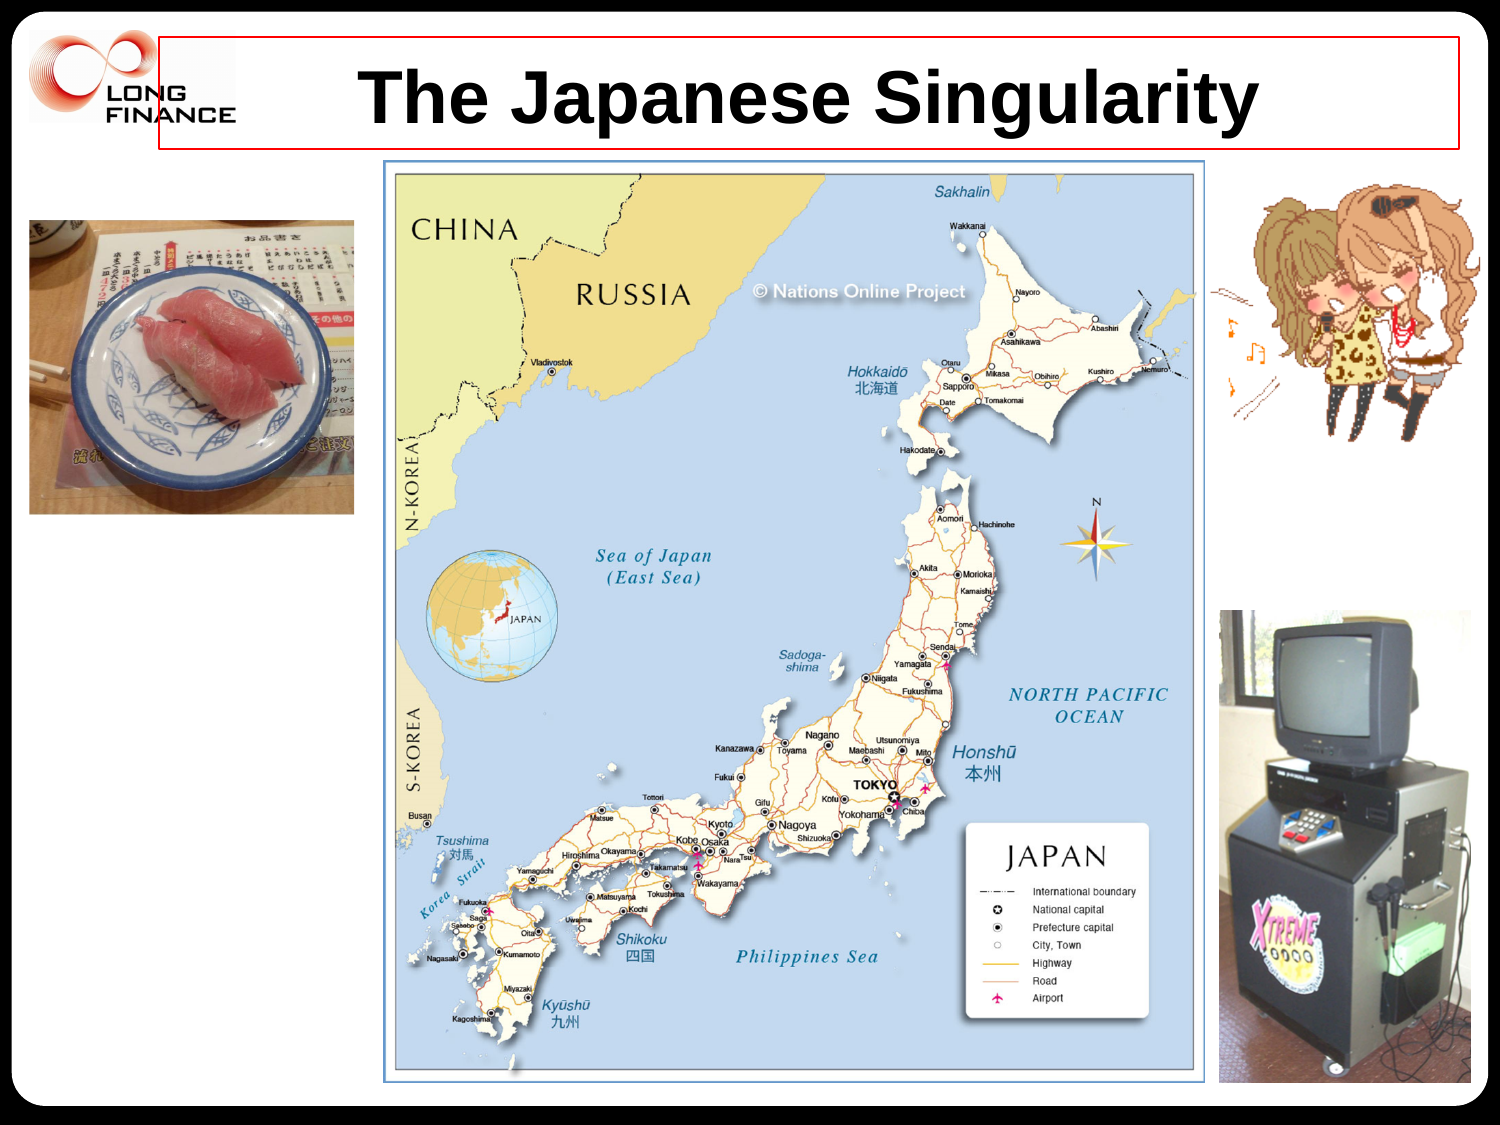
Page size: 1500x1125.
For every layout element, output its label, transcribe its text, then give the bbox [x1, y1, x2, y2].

picture [1219, 609, 1471, 1083]
picture [29, 219, 355, 516]
picture [29, 30, 236, 123]
title The Japanese Singularity [158, 36, 1460, 150]
picture [383, 160, 1484, 1083]
